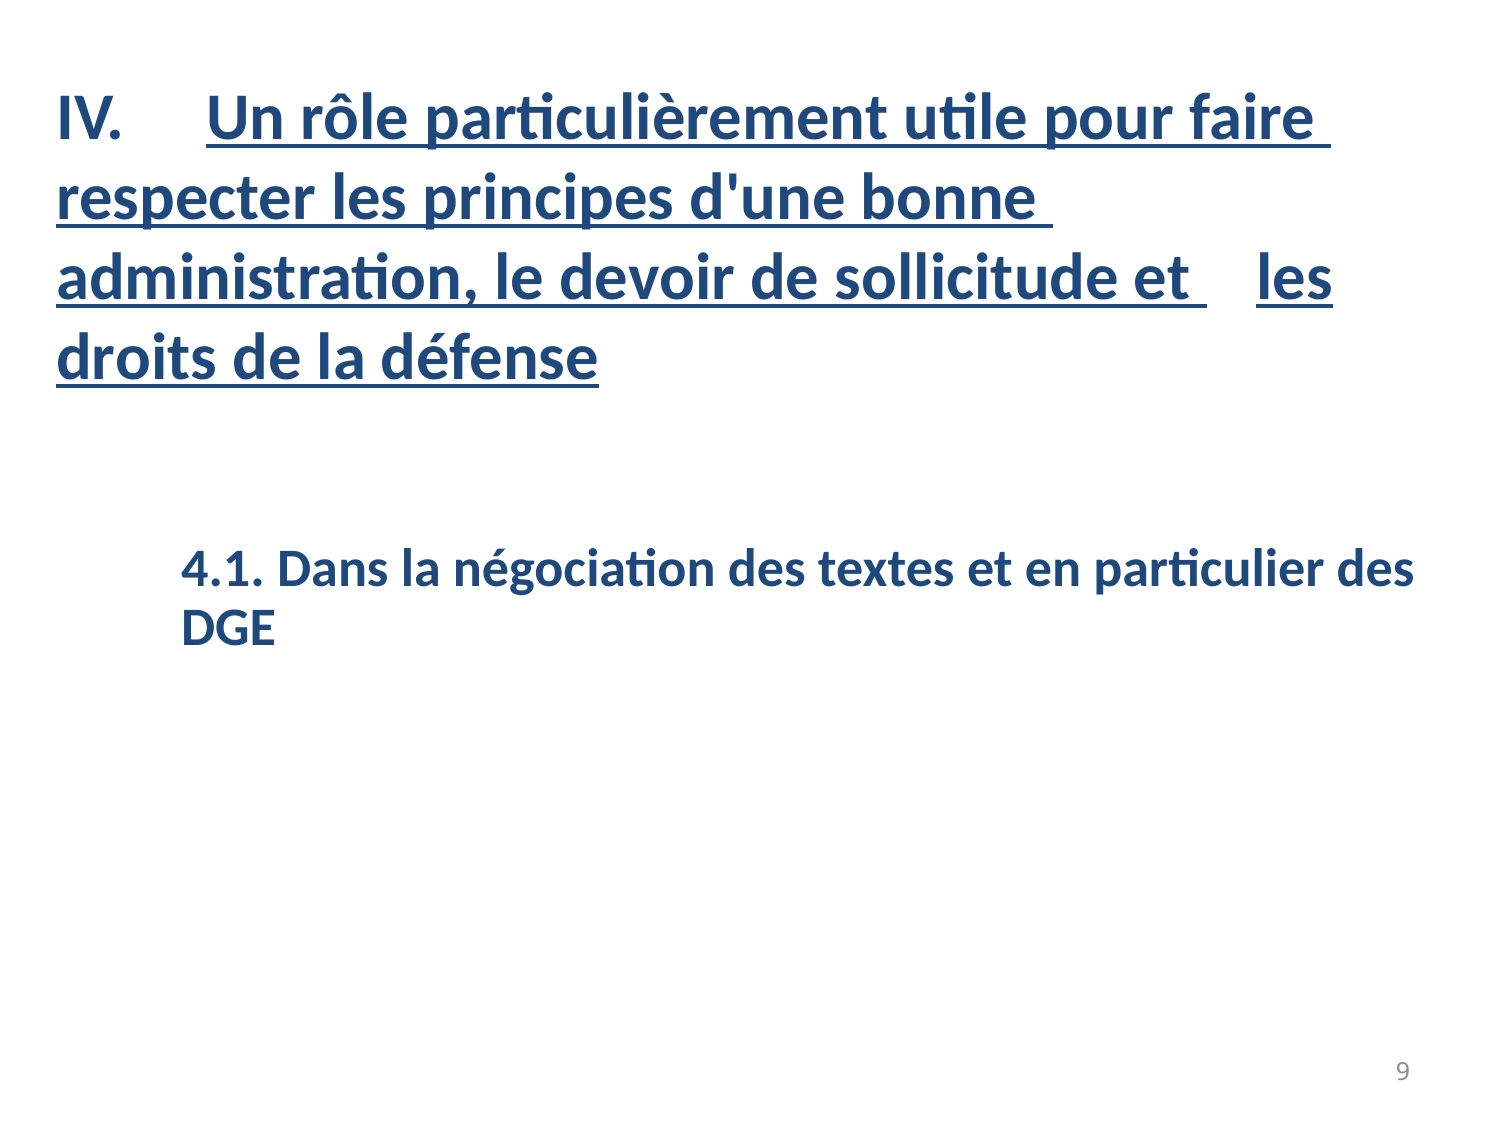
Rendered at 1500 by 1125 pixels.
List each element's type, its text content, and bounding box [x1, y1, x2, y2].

slide_number 9 [1074, 1042, 1425, 1103]
list 4.1. Dans la négociation des textes et en particulier des DGE [100, 408, 1437, 1071]
title IV. Un rôle particulièrement utile pour faire respecter les principes d'une bonne administration, le devoir de sollicitude et les droits de la défense [41, 45, 1425, 421]
